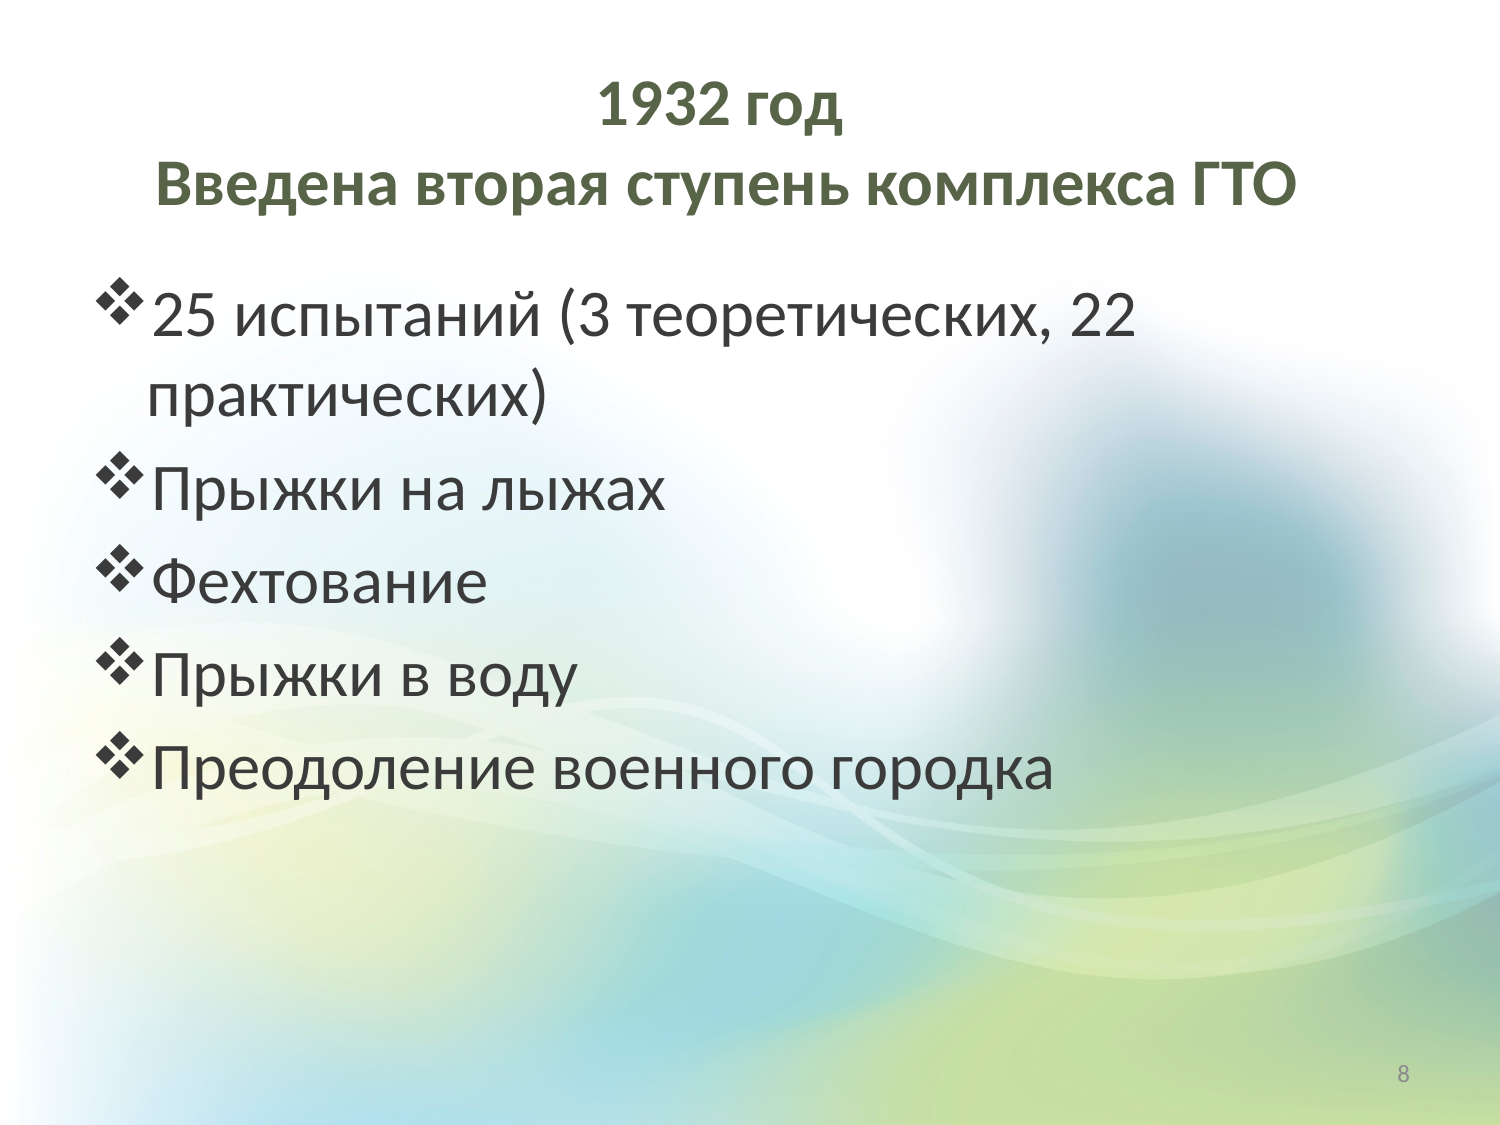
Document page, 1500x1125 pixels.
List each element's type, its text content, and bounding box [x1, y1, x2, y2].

slide_number 8 [1074, 1042, 1425, 1103]
list 25 испытаний (3 теоретических, 22 практических) Прыжки на лыжах Фехтование Прыжки в воду Преодоление военного городка [74, 262, 1426, 859]
title 1932 год Введена вторая ступень комплекса ГТО [29, 44, 1426, 233]
picture [0, 0, 1500, 1125]
